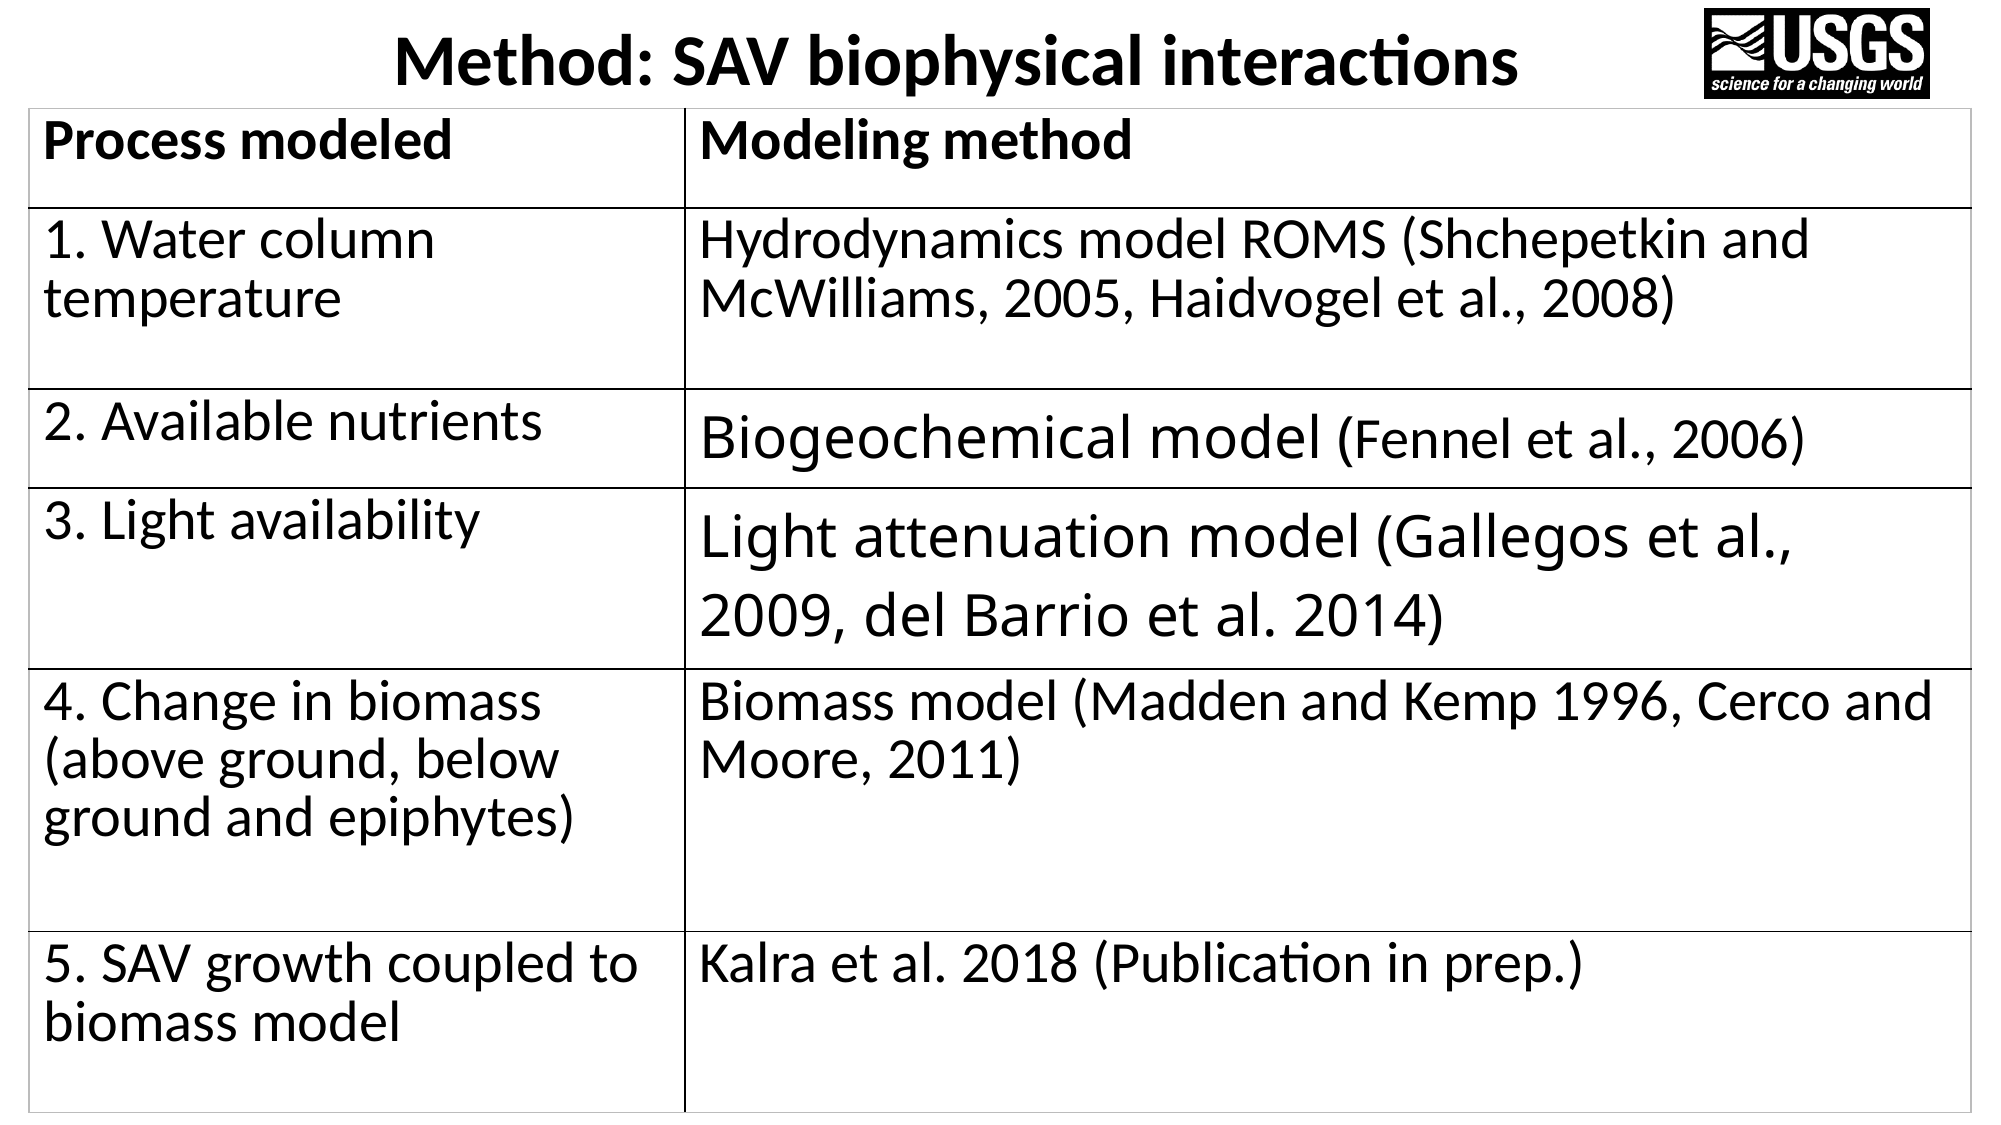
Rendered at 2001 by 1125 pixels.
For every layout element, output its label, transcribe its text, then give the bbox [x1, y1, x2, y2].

table_cell 5. SAV growth coupled to biomass model [30, 932, 684, 1112]
table_header Modeling method [686, 109, 1970, 207]
table_cell Biogeochemical model (Fennel et al., 2006) [686, 390, 1970, 487]
picture [1704, 8, 1930, 99]
table_header Process modeled [30, 109, 684, 207]
table_cell 2. Available nutrients [30, 390, 684, 487]
table_cell 3. Light availability [30, 489, 684, 668]
table_cell Light attenuation model (Gallegos et al., 2009, del Barrio et al. 2014) [686, 489, 1970, 668]
table_cell 1. Water column temperature [30, 209, 684, 388]
table_cell Kalra et al. 2018 (Publication in prep.) [686, 932, 1970, 1112]
text_box Method: SAV biophysical interactions [94, 0, 1820, 162]
table_cell 4. Change in biomass (above ground, below ground and epiphytes) [30, 670, 684, 931]
table_cell Biomass model (Madden and Kemp 1996, Cerco and Moore, 2011) [686, 670, 1970, 931]
table_cell Hydrodynamics model ROMS (Shchepetkin and McWilliams, 2005, Haidvogel et al., 2008) [686, 209, 1970, 388]
